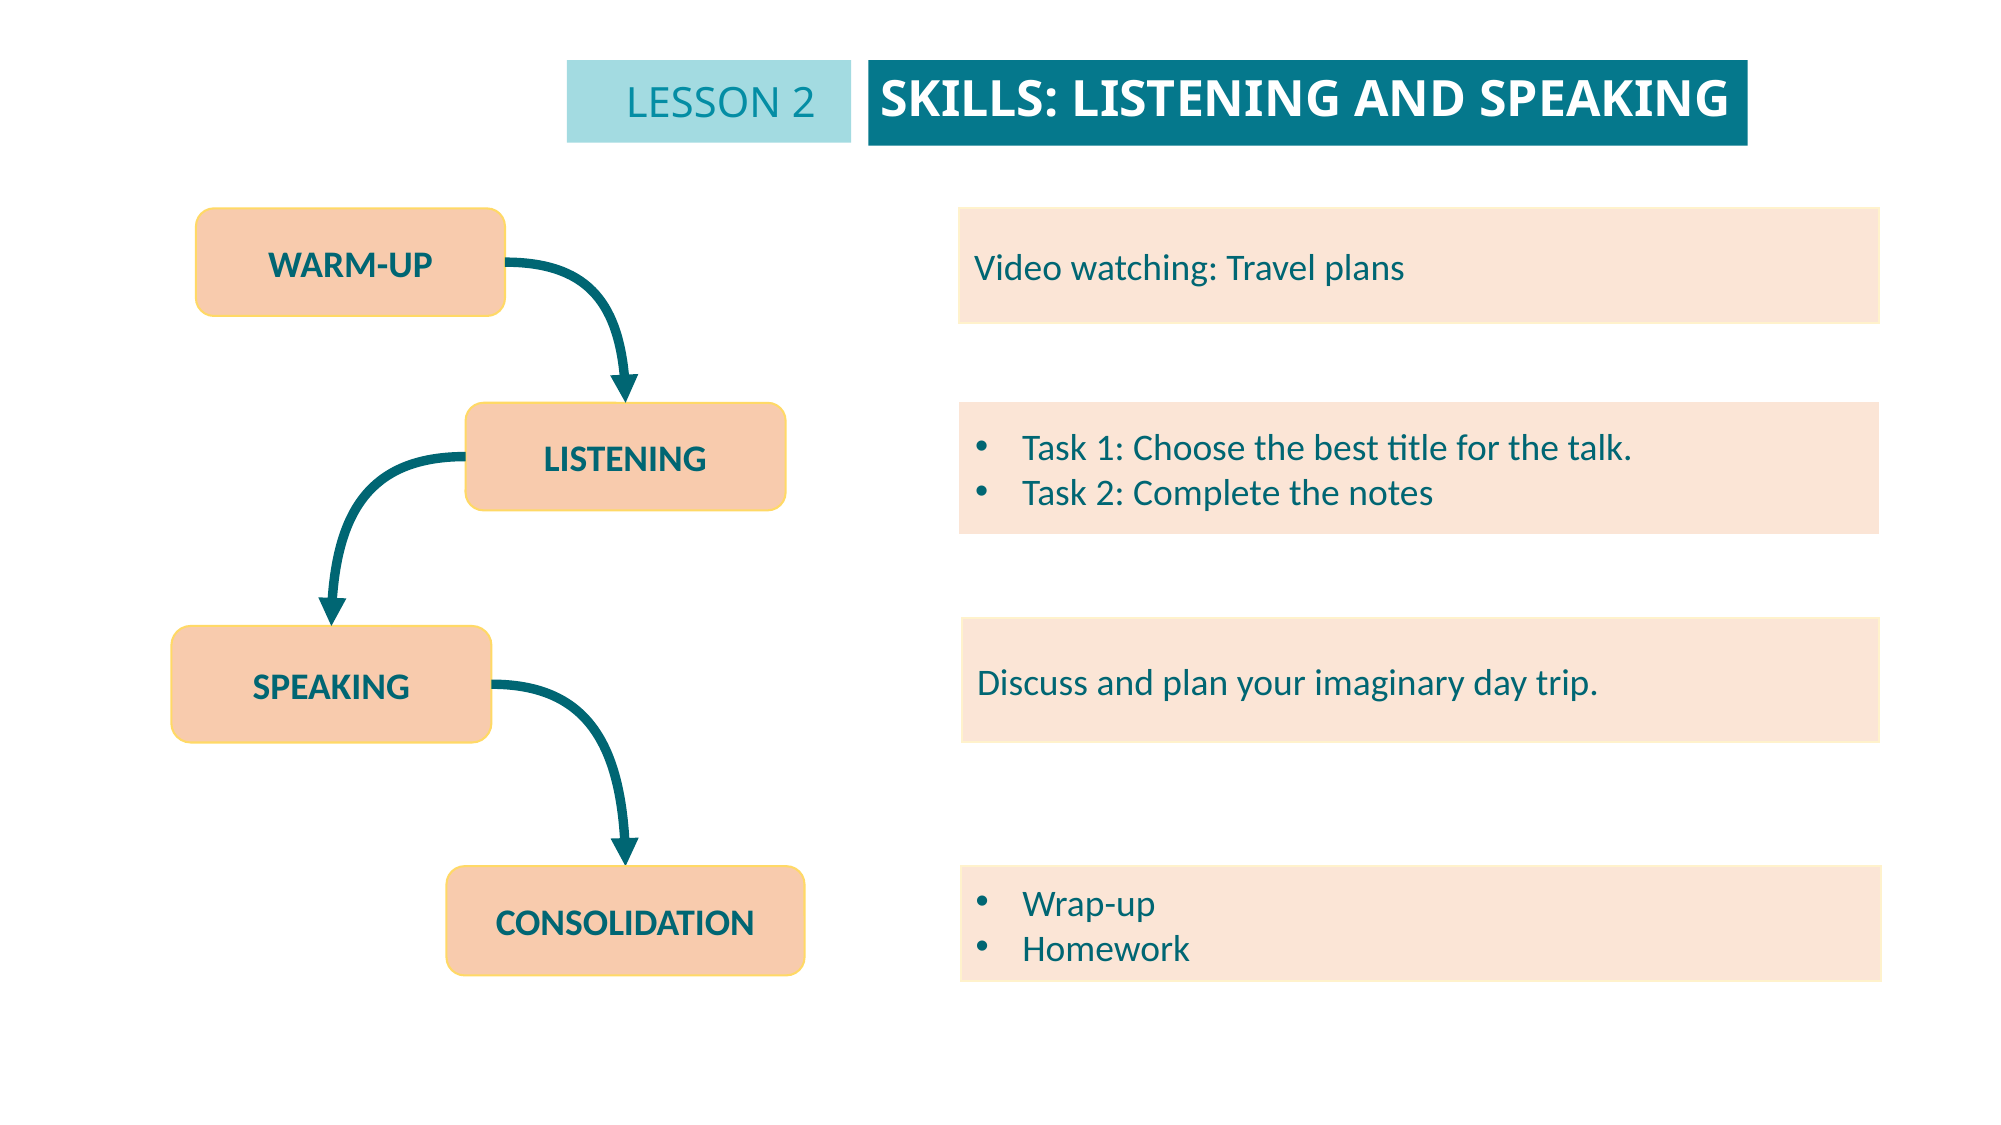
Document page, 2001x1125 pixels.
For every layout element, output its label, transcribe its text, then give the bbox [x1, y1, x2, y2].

text_box Discuss and plan your imaginary day trip. [961, 617, 1880, 743]
text_box CONSOLIDATION [445, 865, 806, 977]
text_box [331, 456, 466, 626]
text_box SKILLS: LISTENING AND SPEAKING [865, 59, 1746, 134]
text_box WARM-UP [194, 207, 507, 317]
text_box Wrap-up Homework [960, 865, 1882, 982]
text_box [867, 59, 1749, 147]
text_box Video watching: Travel plans [958, 207, 1880, 324]
text_box [566, 133, 852, 144]
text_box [491, 684, 626, 867]
text_box LESSON 2 [457, 68, 865, 133]
text_box LISTENING [464, 401, 787, 512]
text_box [504, 262, 626, 403]
text_box [566, 59, 852, 68]
text_box SPEAKING [170, 624, 493, 744]
text_box Task 1: Choose the best title for the talk. Task 2: Complete the notes [959, 402, 1879, 534]
